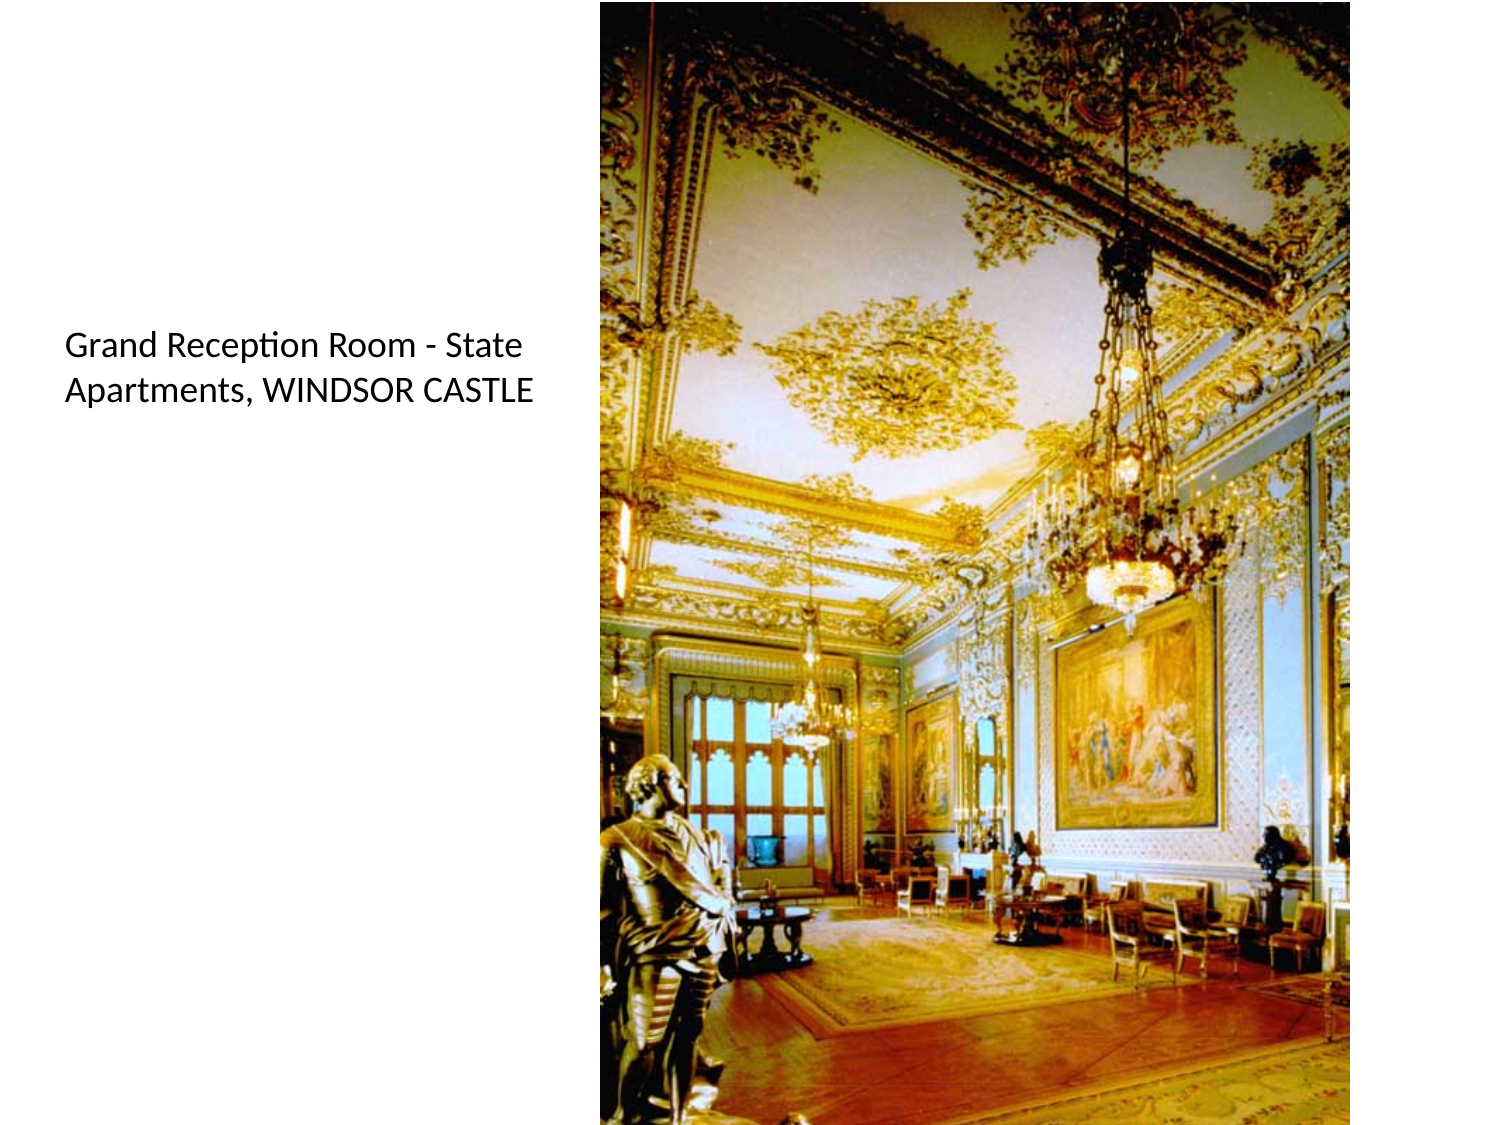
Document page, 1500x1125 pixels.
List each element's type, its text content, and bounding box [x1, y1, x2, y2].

text_box Grand Reception Room - State Apartments, WINDSOR CASTLE [50, 312, 594, 418]
picture [599, 2, 1350, 1125]
